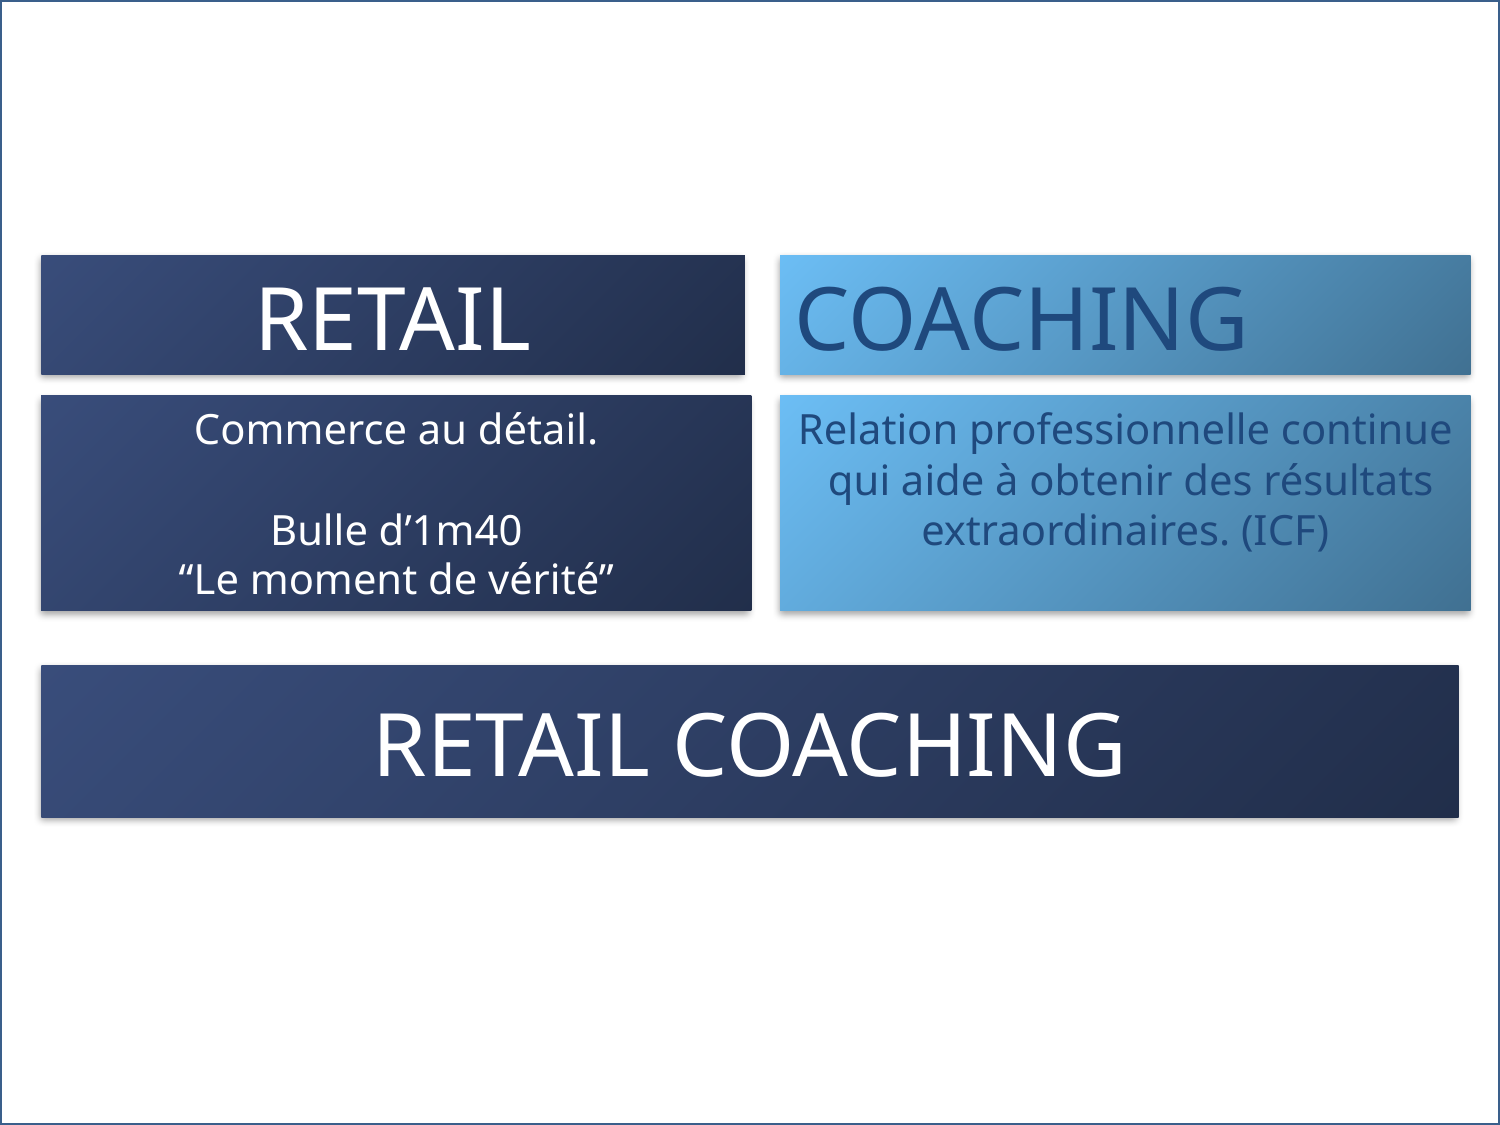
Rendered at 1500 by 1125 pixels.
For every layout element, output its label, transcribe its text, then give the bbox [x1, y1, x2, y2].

text_box Relation professionnelle continue qui aide à obtenir des résultats extraordinaires. (ICF) [780, 395, 1471, 611]
text_box COACHING [780, 255, 1471, 376]
text_box [0, 0, 1500, 1125]
text_box Commerce au détail. Bulle d’1m40 “Le moment de vérité” [41, 395, 752, 611]
text_box RETAIL COACHING [41, 665, 1459, 818]
text_box RETAIL [41, 255, 745, 376]
